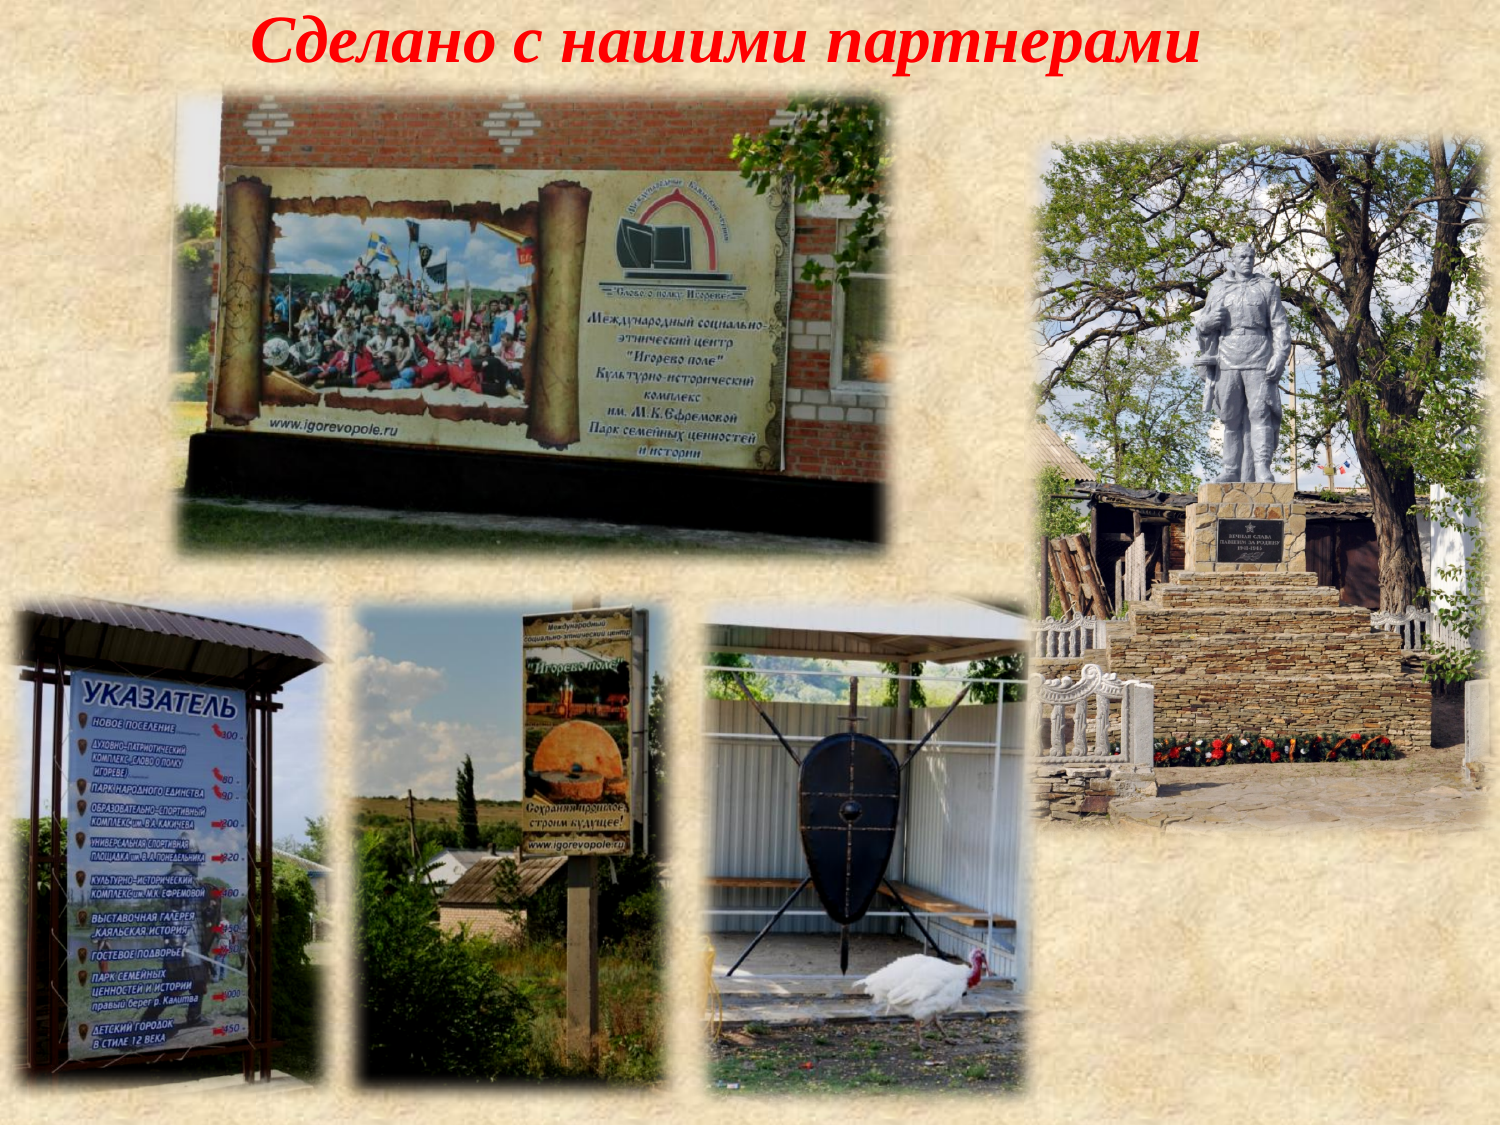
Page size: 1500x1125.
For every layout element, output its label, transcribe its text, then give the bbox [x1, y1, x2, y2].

picture [0, 0, 1500, 1125]
text_box Сделано с нашими партнерами [230, 0, 1223, 88]
